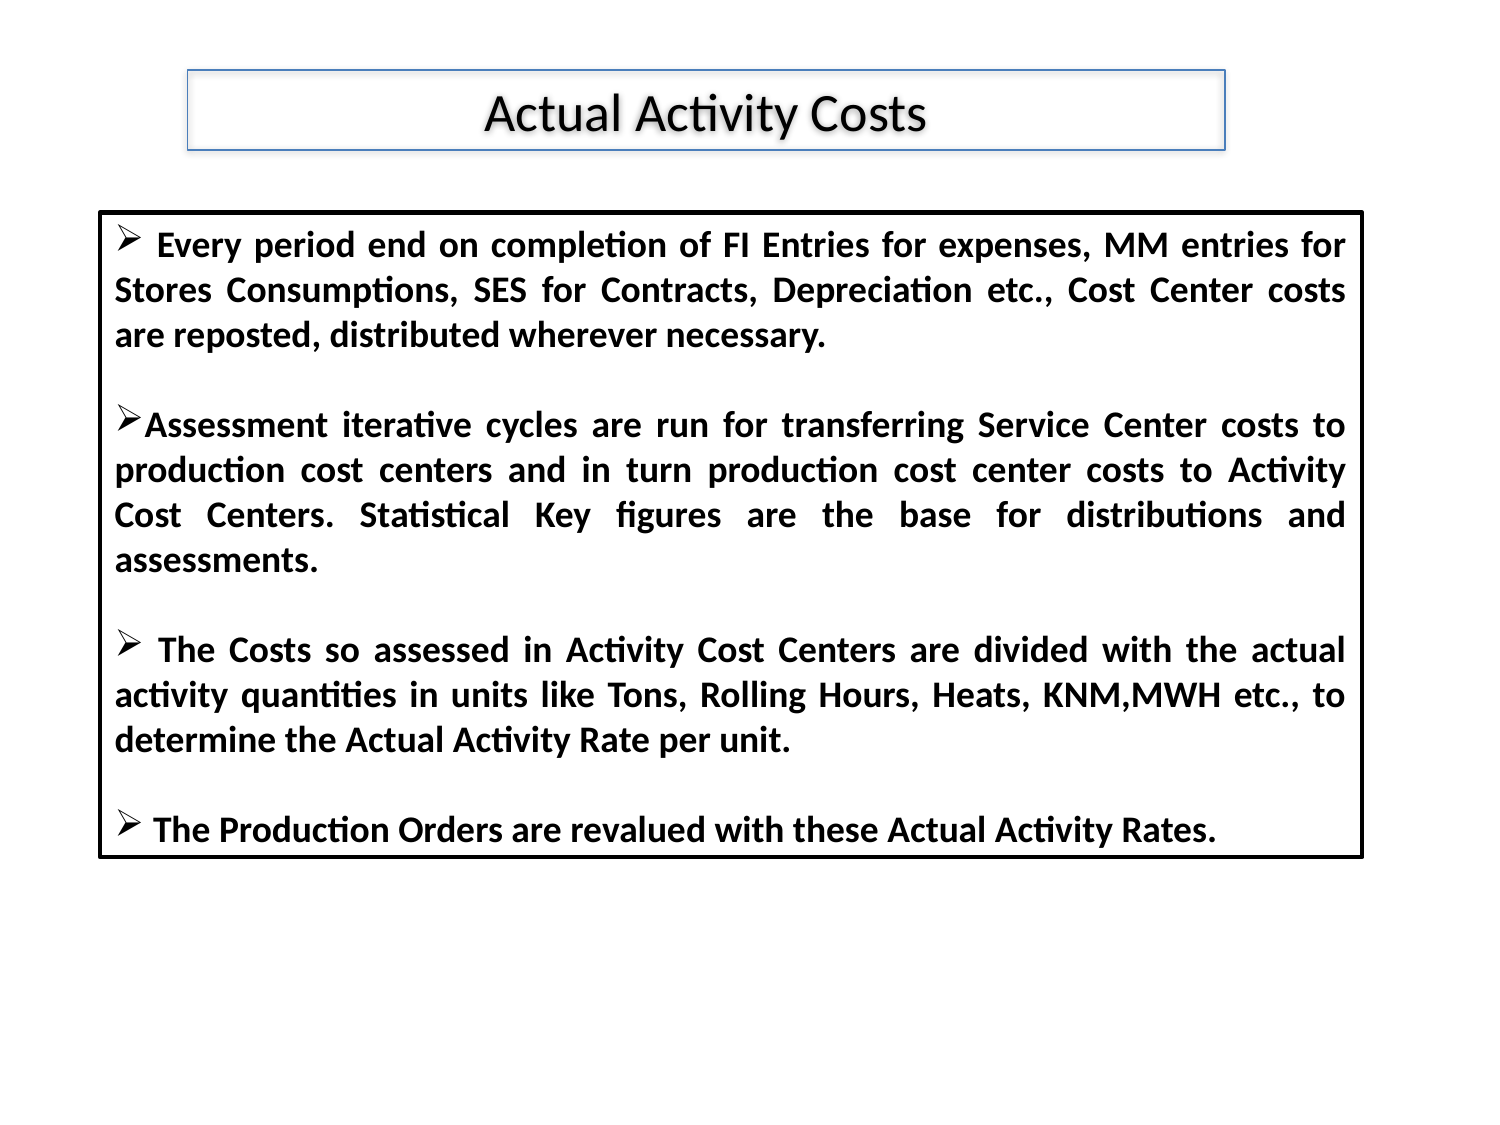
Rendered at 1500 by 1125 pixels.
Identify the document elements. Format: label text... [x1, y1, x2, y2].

text_box Actual Activity Costs [187, 69, 1226, 151]
text_box Every period end on completion of FI Entries for expenses, MM entries for Stores Consumptions, SES for Contracts, Depreciation etc., Cost Center costs are reposted, distributed wherever necessary. Assessment iterative cycles are run for transferring Service Center costs to production cost centers and in turn production cost center costs to Activity Cost Centers. Statistical Key figures are the base for distributions and assessments. The Costs so assessed in Activity Cost Centers are divided with the actual activity quantities in units like Tons, Rolling Hours, Heats, KNM,MWH etc., to determine the Actual Activity Rate per unit. The Production Orders are revalued with these Actual Activity Rates. [98, 210, 1364, 859]
